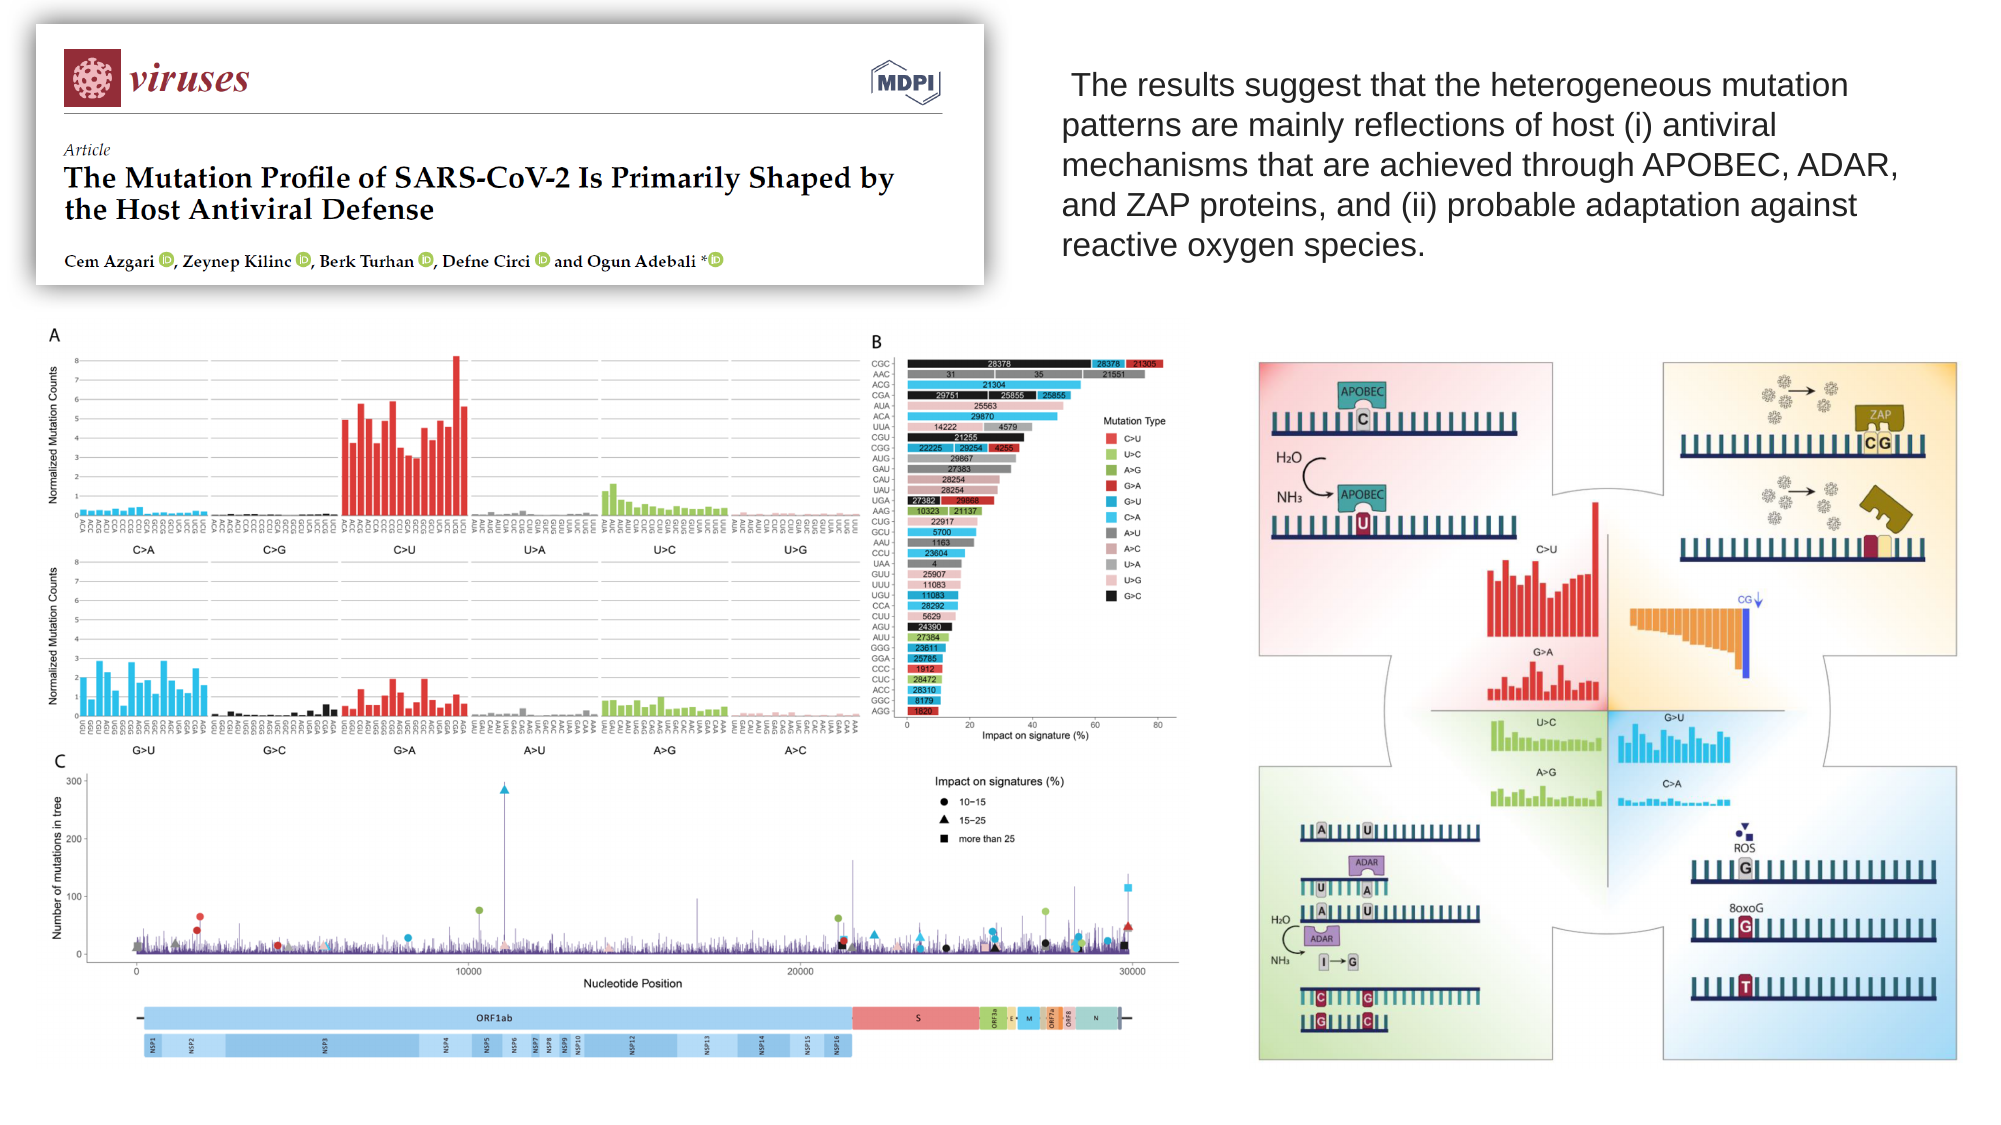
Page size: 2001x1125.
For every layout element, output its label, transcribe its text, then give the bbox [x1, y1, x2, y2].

picture [1249, 352, 1963, 1069]
picture [36, 24, 984, 285]
picture [36, 318, 1190, 1069]
text_box The results suggest that the heterogeneous mutation patterns are mainly reflections of host (i) antiviral mechanisms that are achieved through APOBEC, ADAR, and ZAP proteins, and (ii) probable adaptation against reactive oxygen species. [1046, 56, 1940, 271]
